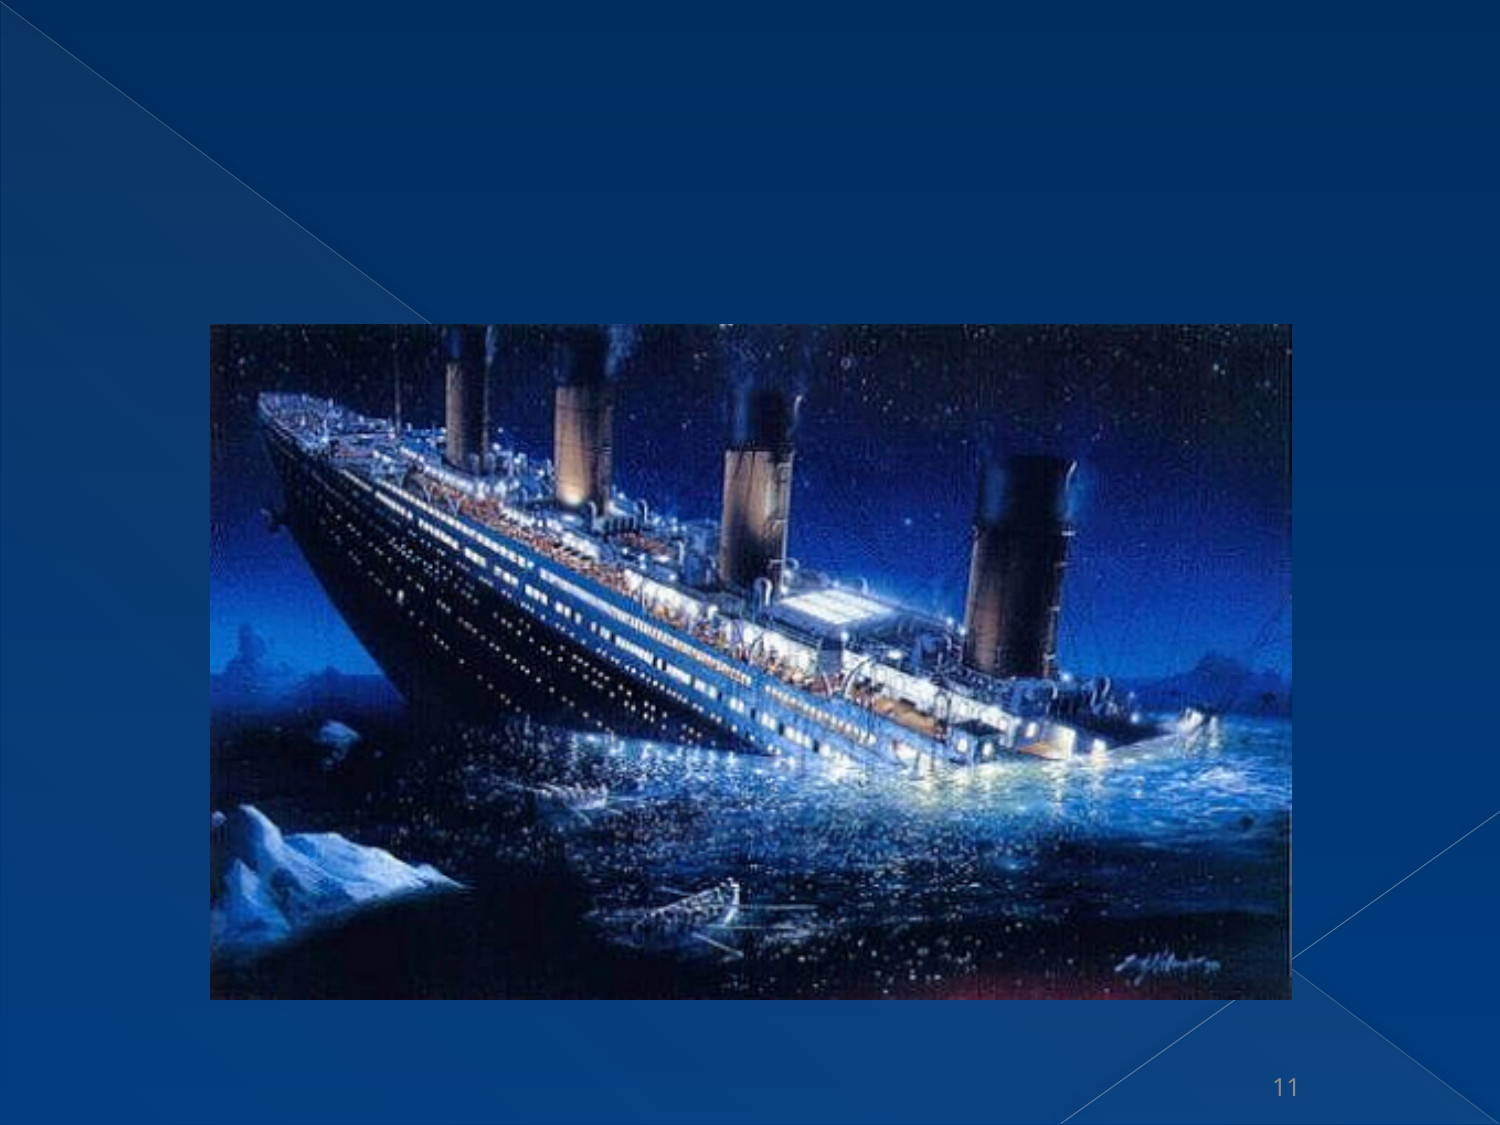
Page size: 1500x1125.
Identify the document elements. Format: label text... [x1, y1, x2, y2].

slide_number 11 [1245, 1063, 1328, 1113]
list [210, 324, 1292, 1000]
